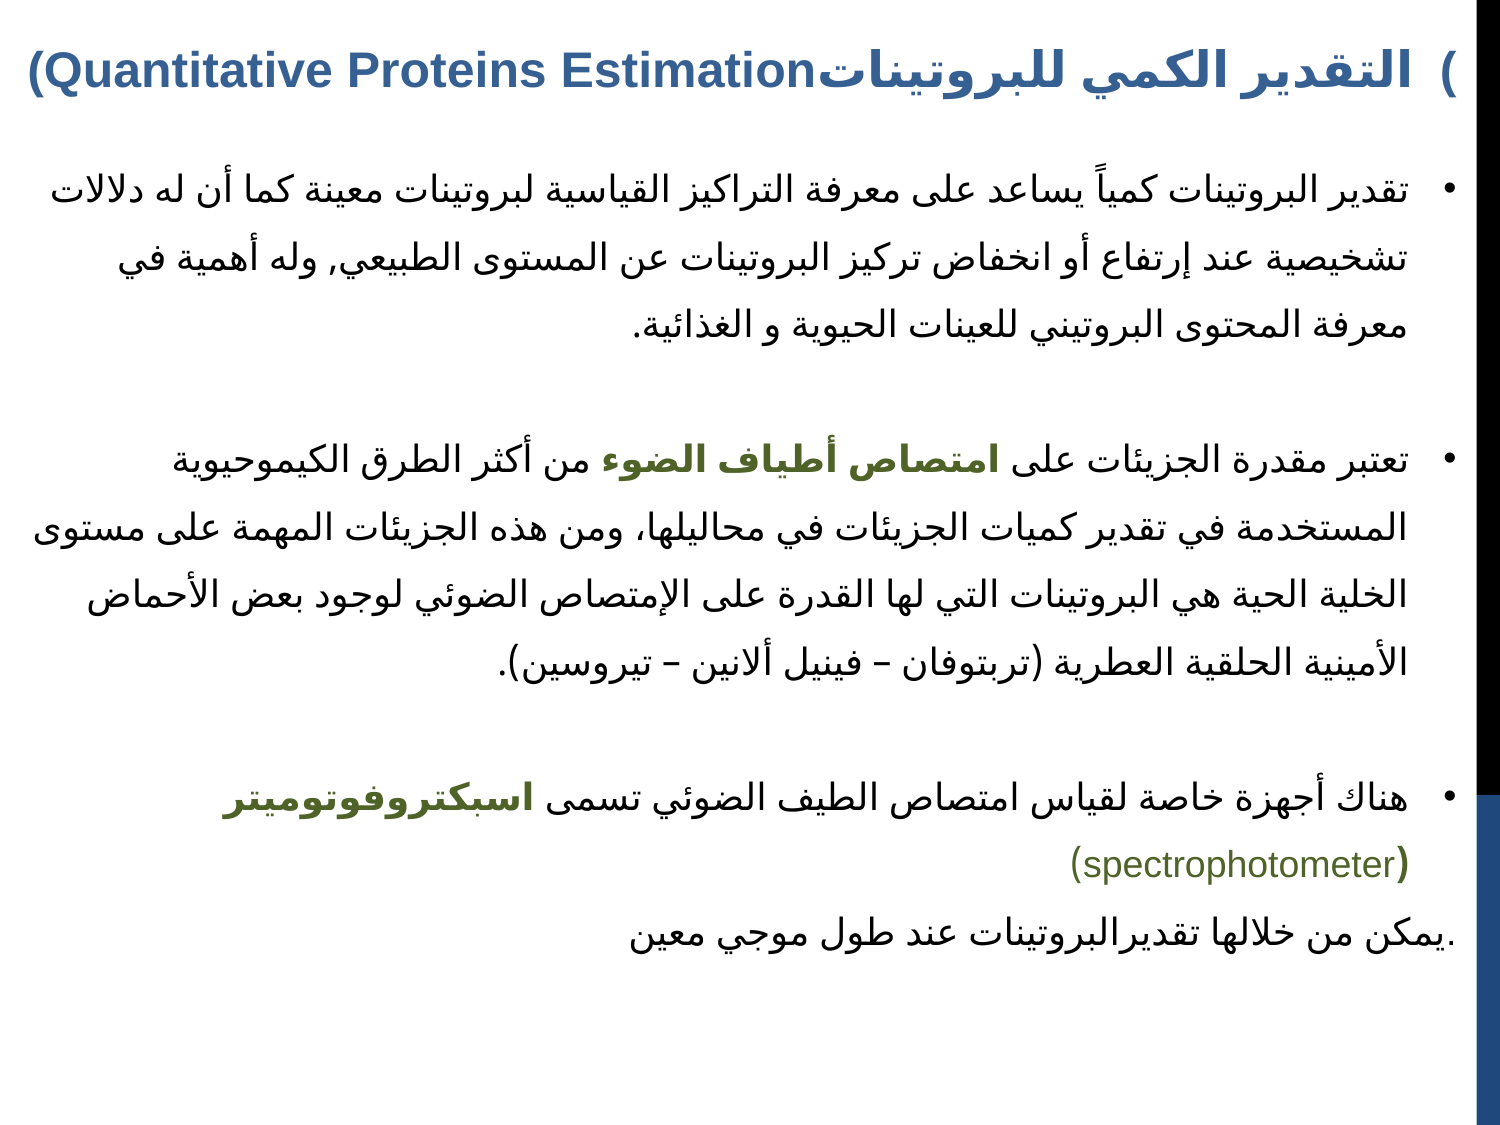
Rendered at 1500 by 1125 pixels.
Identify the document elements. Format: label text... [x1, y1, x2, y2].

text_box (Quantitative Proteins Estimationالتقدير الكمي للبروتينات ( تقدير البروتينات كمياً يساعد على معرفة التراكيز القياسية لبروتينات معينة كما أن له دلالات تشخيصية عند إرتفاع أو انخفاض تركيز البروتينات عن المستوى الطبيعي, وله أهمية في معرفة المحتوى البروتيني للعينات الحيوية و الغذائية. تعتبر مقدرة الجزيئات على امتصاص أطياف الضوء من أكثر الطرق الكيموحيوية المستخدمة في تقدير كميات الجزيئات في محاليلها، ومن هذه الجزيئات المهمة على مستوى الخلية الحية هي البروتينات التي لها القدرة على الإمتصاص الضوئي لوجود بعض الأحماض الأمينية الحلقية العطرية (تربتوفان – فينيل ألانين – تيروسين). هناك أجهزة خاصة لقياس امتصاص الطيف الضوئي تسمى اسبكتروفوتوميتر (spectrophotometer) يمكن من خلالها تقديرالبروتينات عند طول موجي معين. [0, 30, 1472, 961]
